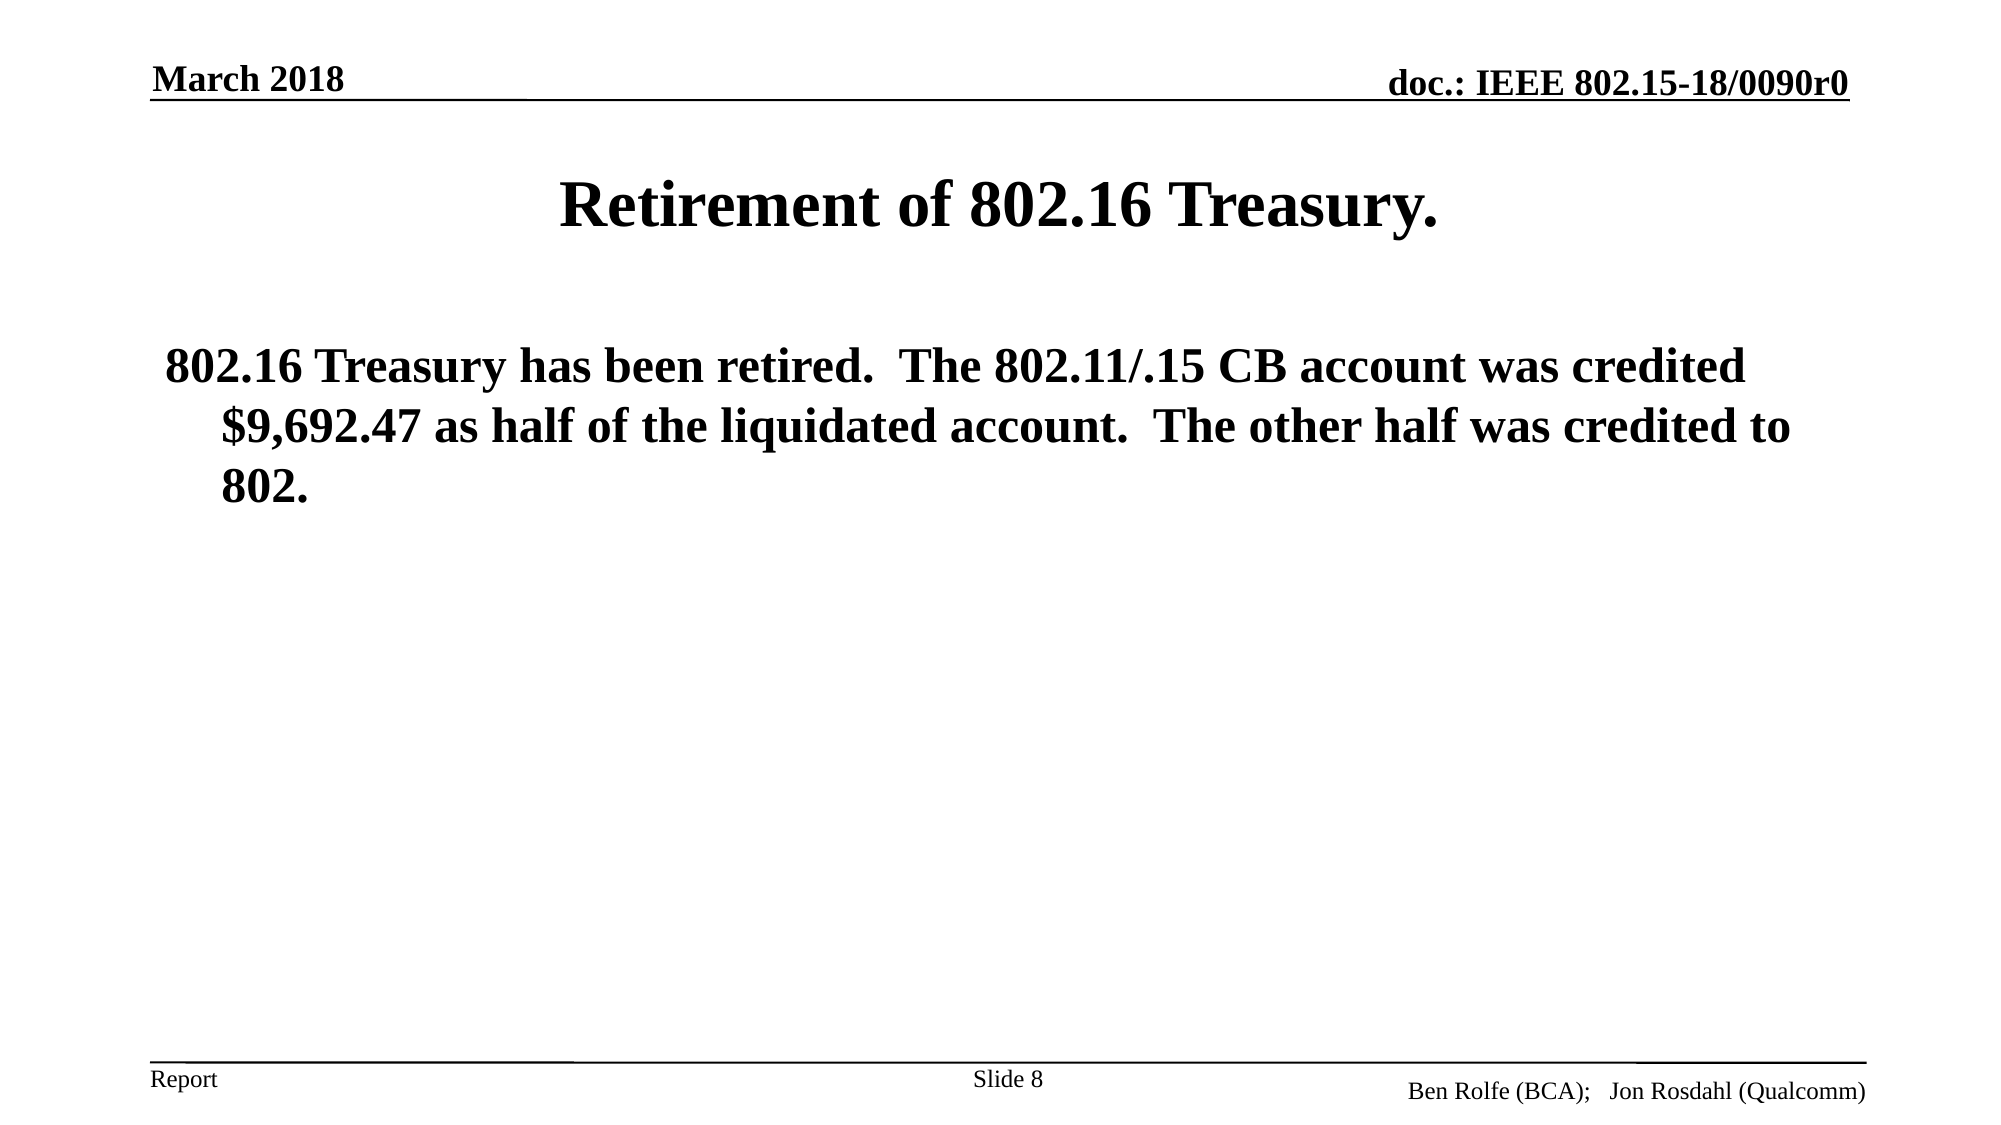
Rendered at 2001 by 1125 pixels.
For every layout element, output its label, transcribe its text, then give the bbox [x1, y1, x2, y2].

title Retirement of 802.16 Treasury. [149, 112, 1850, 288]
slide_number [152, 54, 563, 100]
slide_number Slide 8 [950, 1061, 1067, 1123]
footer Ben Rolfe (BCA); Jon Rosdahl (Qualcomm) [1198, 1074, 1867, 1106]
list 802.16 Treasury has been retired. The 802.11/.15 CB account was credited $9,692.47 as half of the liquidated account. The other half was credited to 802. [149, 324, 1850, 1000]
